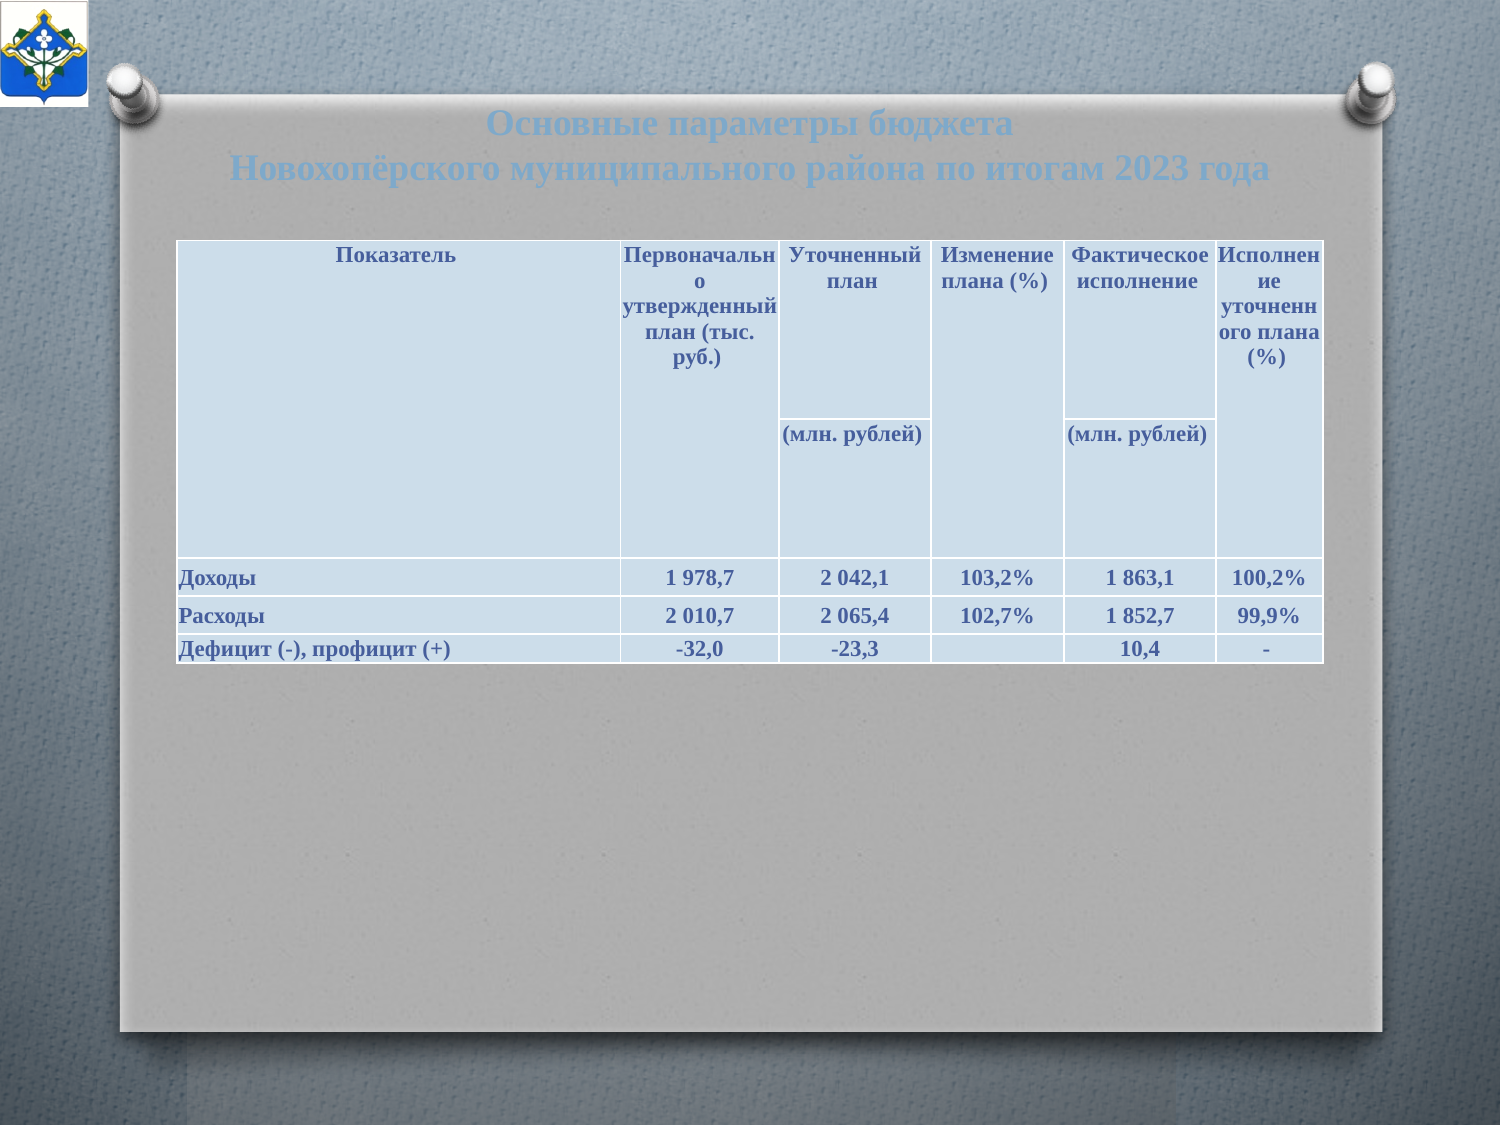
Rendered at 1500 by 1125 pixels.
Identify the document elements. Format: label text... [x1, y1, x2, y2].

table_cell - [1217, 635, 1322, 662]
table_header Изменение плана (%) [932, 241, 1063, 557]
table_header Уточненный план [780, 241, 930, 418]
table_cell Расходы [178, 597, 620, 633]
table_cell [932, 635, 1063, 662]
table_cell (млн. рублей) [780, 420, 930, 557]
table_cell 2 065,4 [780, 597, 930, 633]
table_cell 1 978,7 [621, 559, 778, 595]
table_header Фактическое исполнение [1065, 241, 1215, 418]
table_cell 1 852,7 [1065, 597, 1215, 633]
table_header Показатель [178, 241, 620, 557]
table_cell 10,4 [1065, 635, 1215, 662]
text_box Основные параметры бюджета Новохопёрского муниципального района по итогам 2023 года [0, 0, 1500, 196]
table_header Первоначально утвержденный план (тыс. руб.) [621, 241, 778, 557]
table_cell 99,9% [1217, 597, 1322, 633]
table_cell 2 042,1 [780, 559, 930, 595]
table_cell -23,3 [780, 635, 930, 662]
table_cell (млн. рублей) [1065, 420, 1215, 557]
table_cell 1 863,1 [1065, 559, 1215, 595]
table_cell 2 010,7 [621, 597, 778, 633]
table_cell 102,7% [932, 597, 1063, 633]
picture [0, 0, 89, 107]
table_header Исполнение уточненного плана (%) [1217, 241, 1322, 557]
table_cell -32,0 [621, 635, 778, 662]
table_cell 100,2% [1217, 559, 1322, 595]
table_cell 103,2% [932, 559, 1063, 595]
table_cell Доходы [178, 559, 620, 595]
table_cell Дефицит (-), профицит (+) [178, 635, 620, 662]
